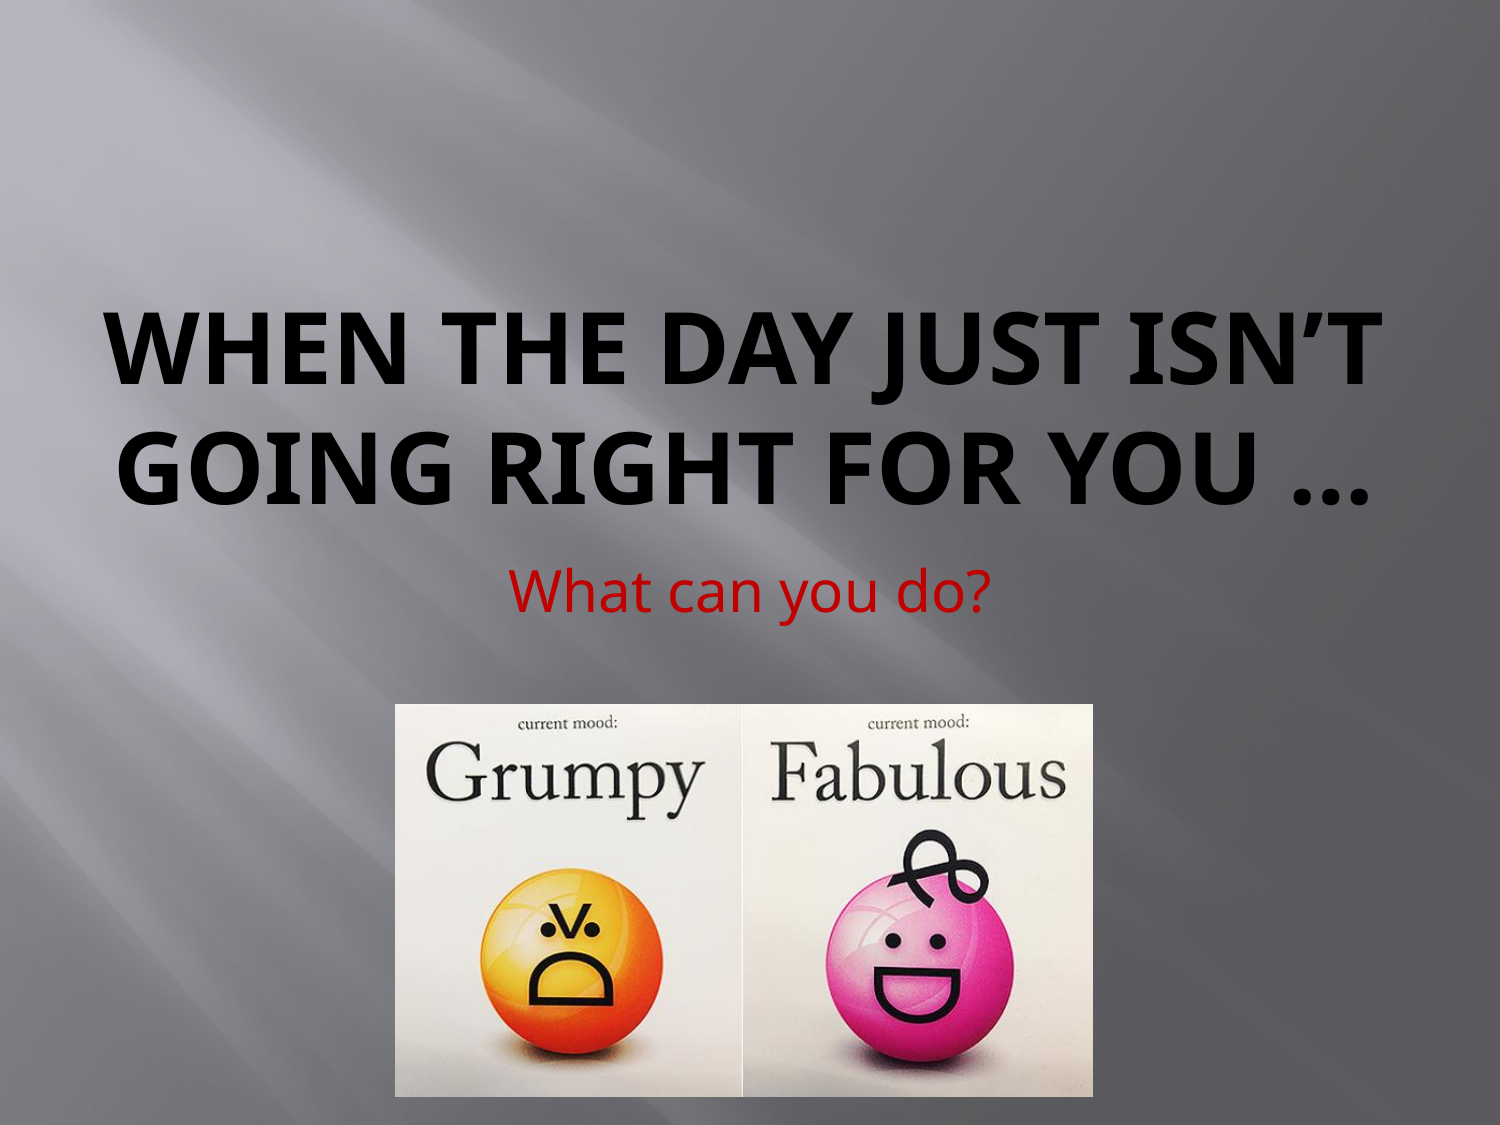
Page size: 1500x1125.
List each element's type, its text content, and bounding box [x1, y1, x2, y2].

subtitle What can you do? [225, 546, 1275, 834]
title When the day just isn’t going right for you … [69, 224, 1420, 525]
picture [395, 703, 1093, 1097]
